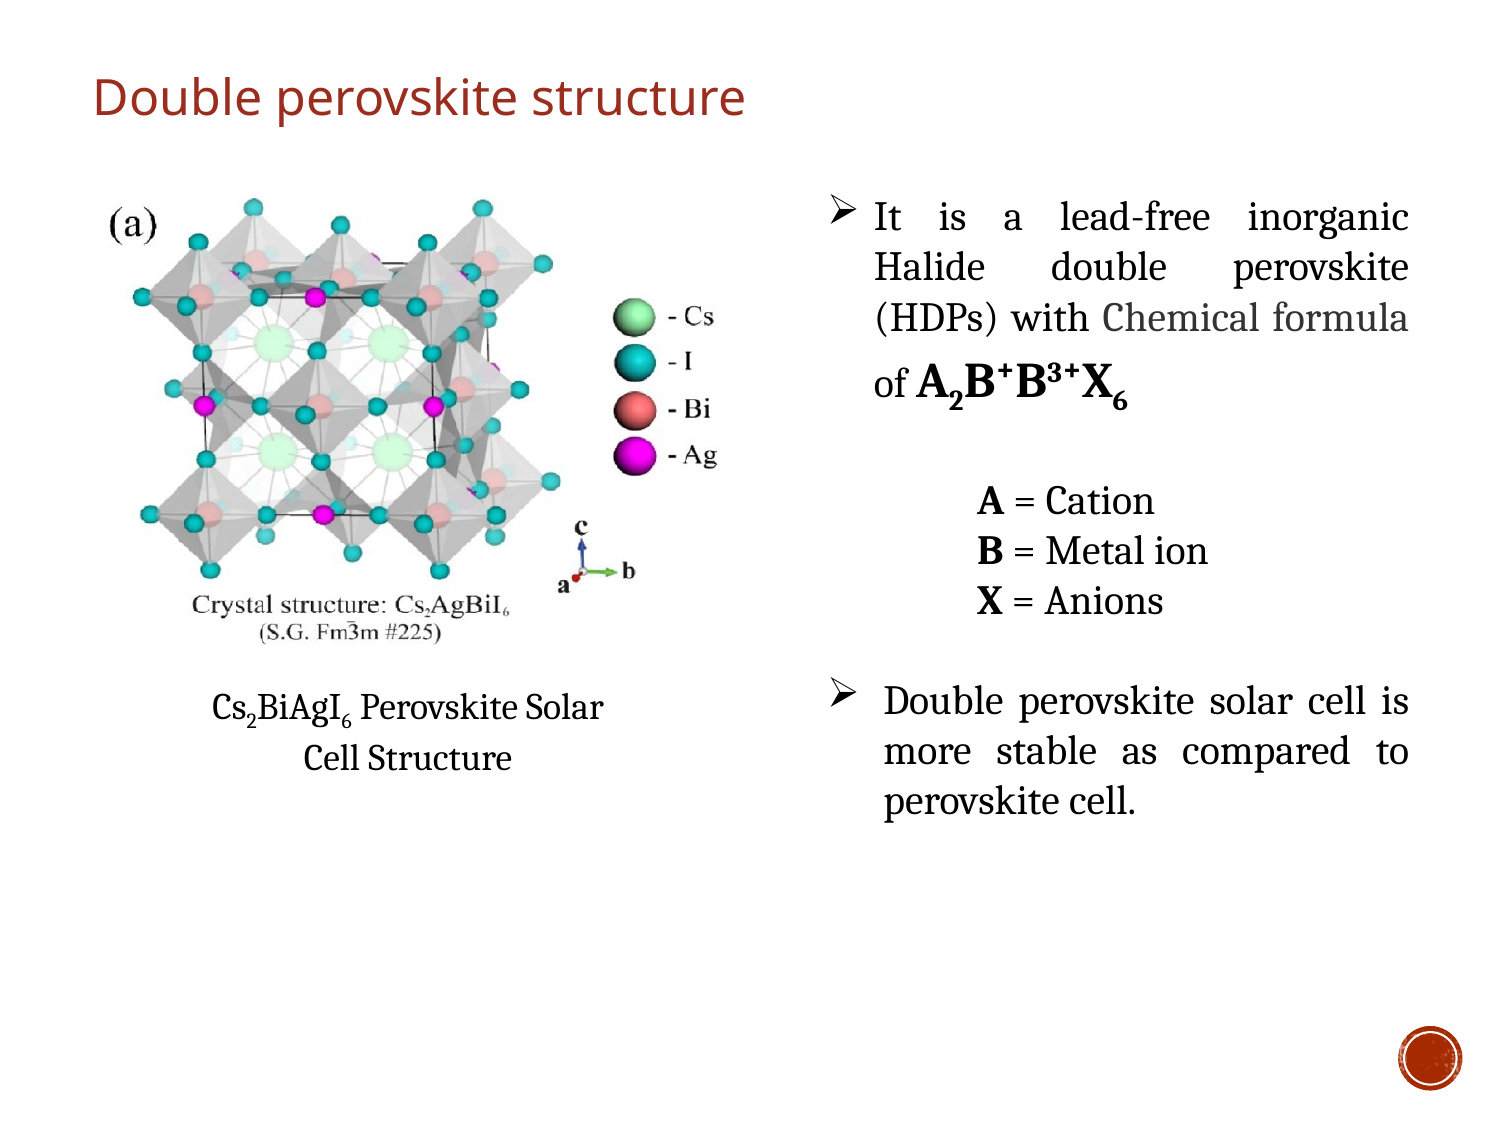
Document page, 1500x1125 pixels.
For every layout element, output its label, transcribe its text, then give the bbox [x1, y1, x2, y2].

text_box Cs2BiAgI6 Perovskite Solar Cell Structure [195, 675, 622, 786]
text_box Double perovskite structure [78, 58, 1036, 133]
text_box It is a lead-free inorganic Halide double perovskite (HDPs) with Chemical formula of A2B+B3+X6 A = Cation B = Metal ion X = Anions Double perovskite solar cell is more stable as compared to perovskite cell. [812, 181, 1424, 882]
picture [93, 181, 760, 675]
